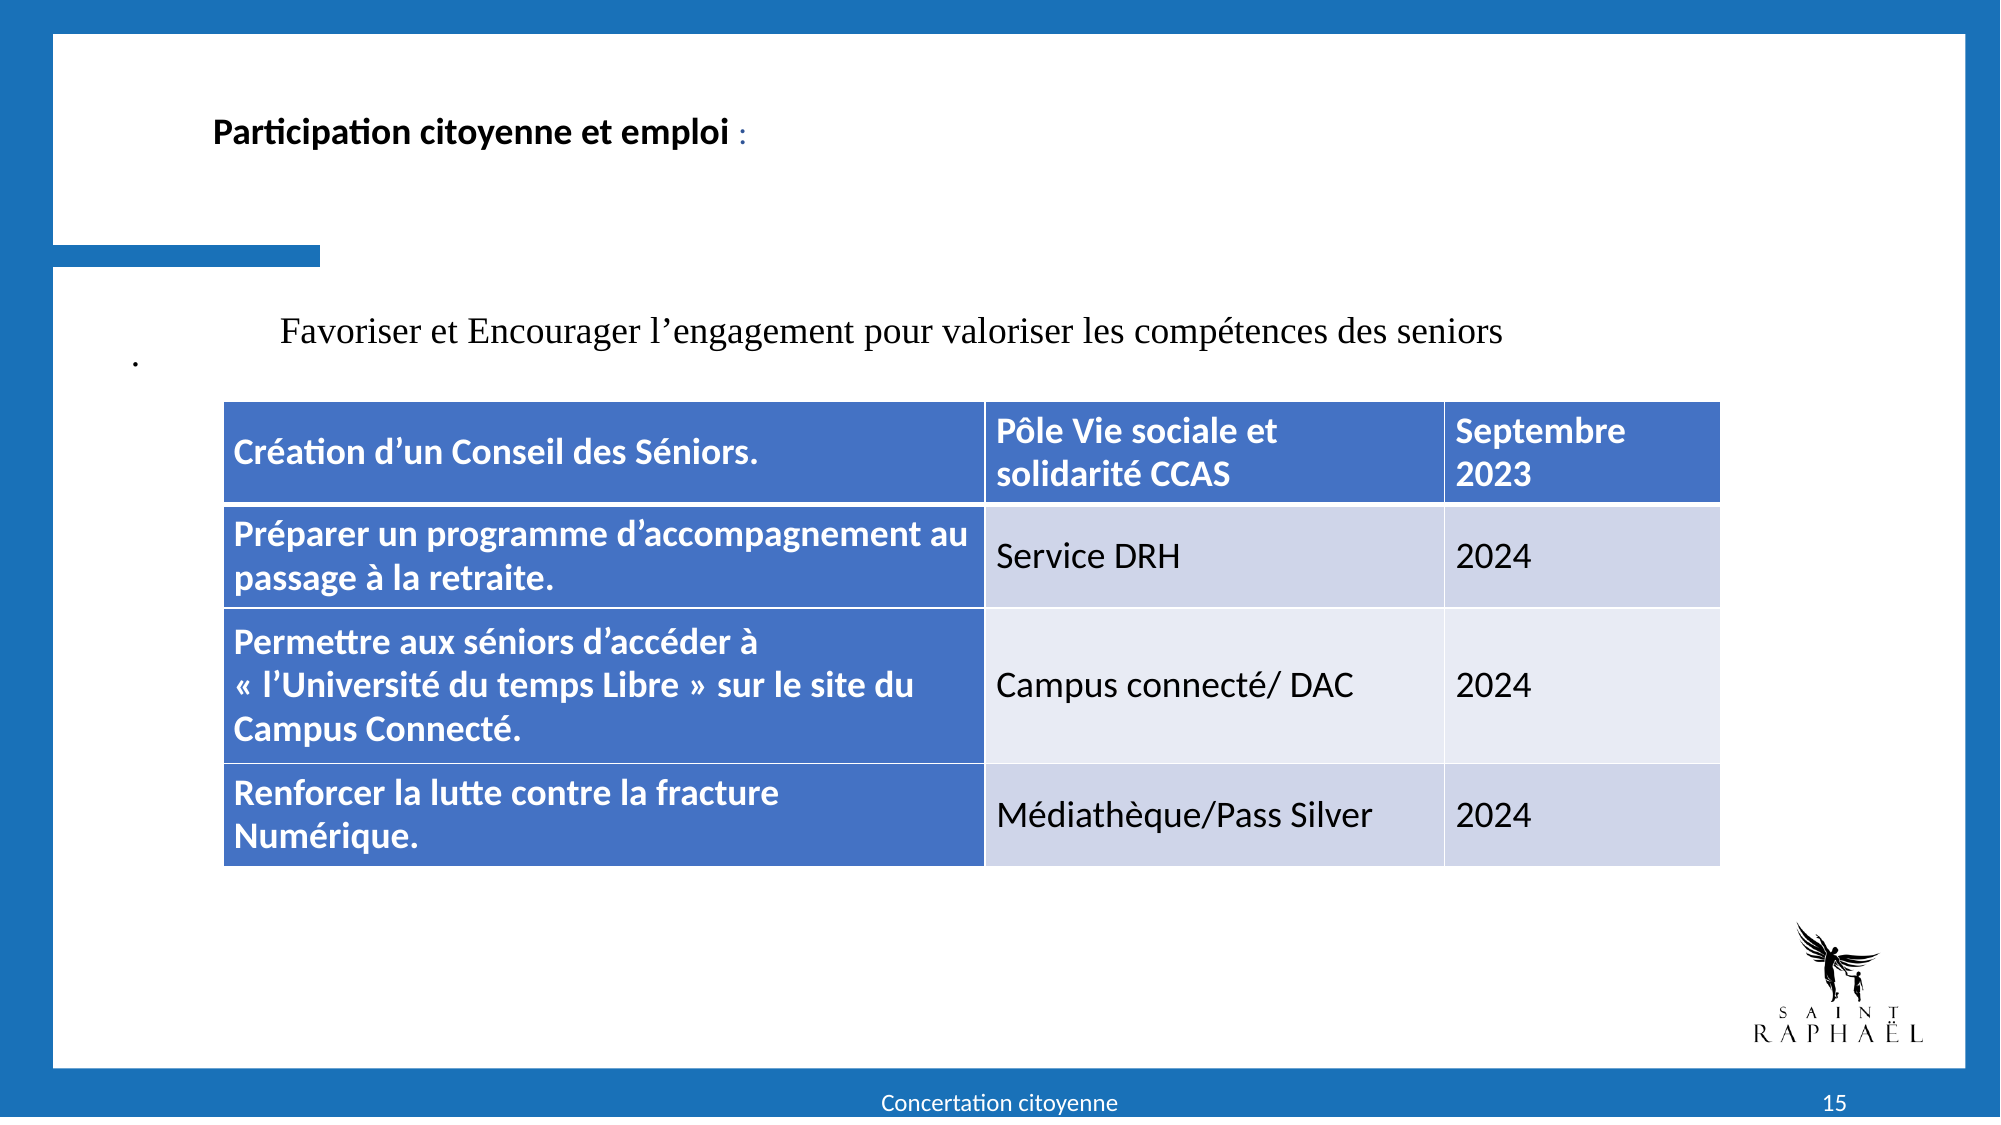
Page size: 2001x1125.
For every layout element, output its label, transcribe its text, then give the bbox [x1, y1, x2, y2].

slide_number 15 [1412, 1118, 1863, 1125]
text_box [0, 0, 2000, 1118]
picture [1719, 880, 1957, 1083]
footer Concertation citoyenne [662, 1118, 1338, 1125]
